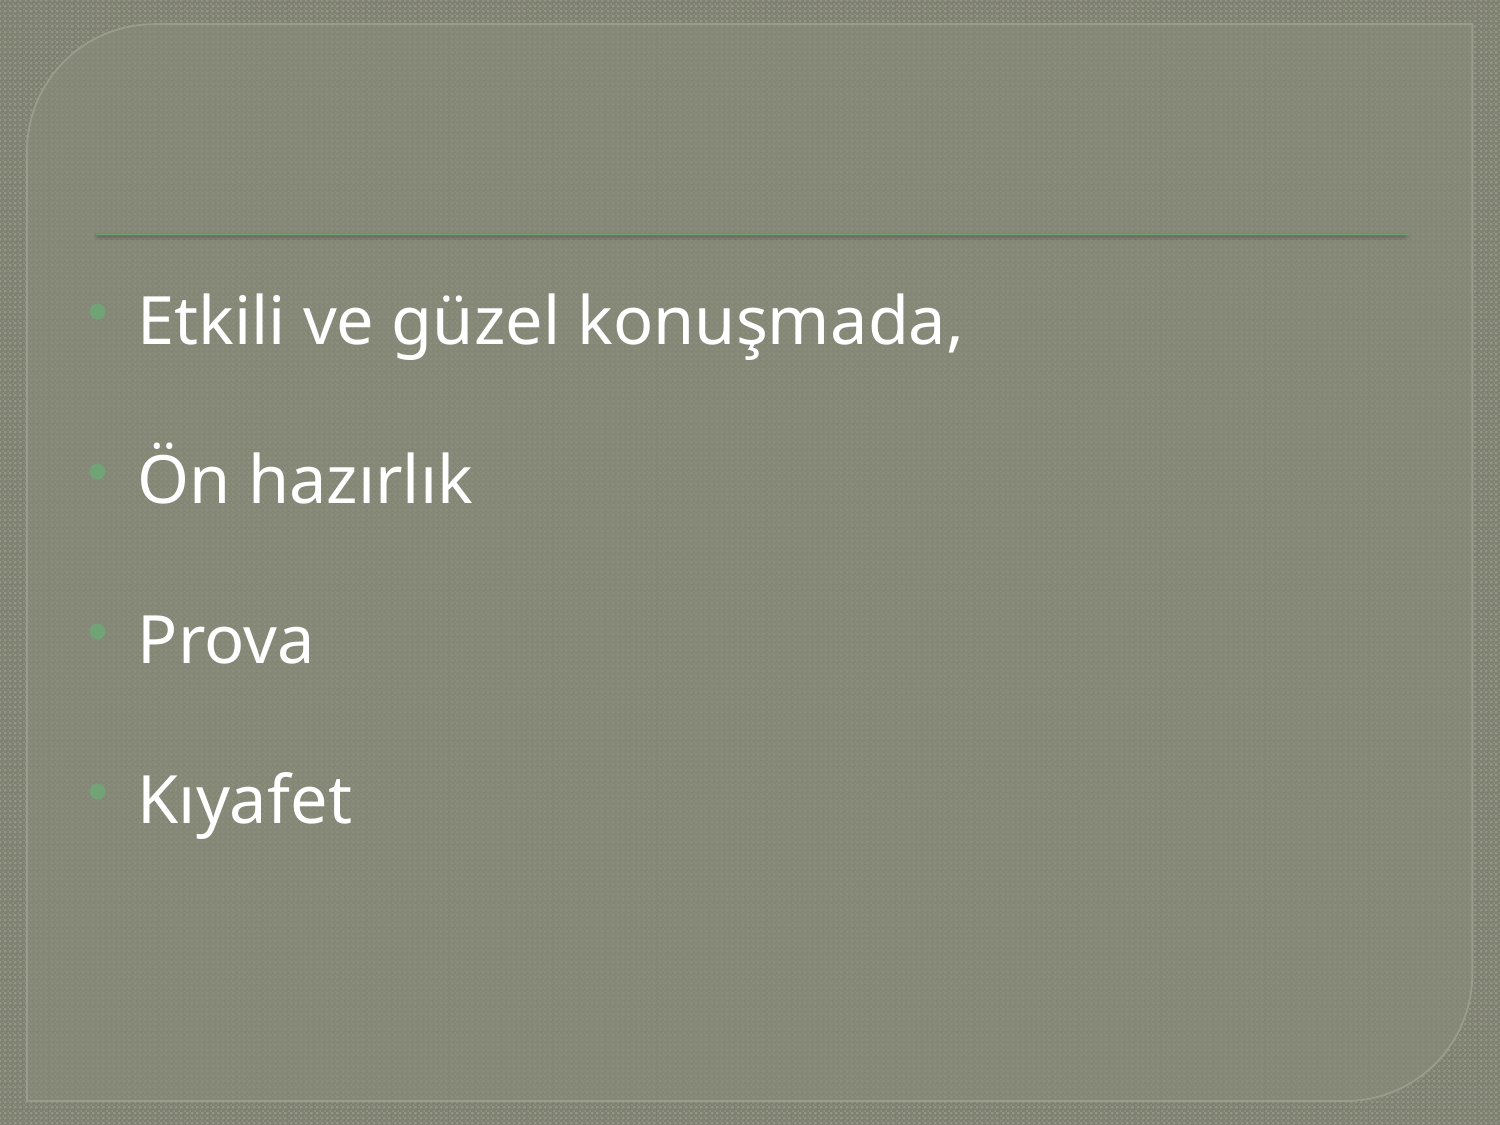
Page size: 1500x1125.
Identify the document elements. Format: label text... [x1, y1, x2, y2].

list Etkili ve güzel konuşmada, Ön hazırlık Prova Kıyafet [75, 270, 1425, 1013]
